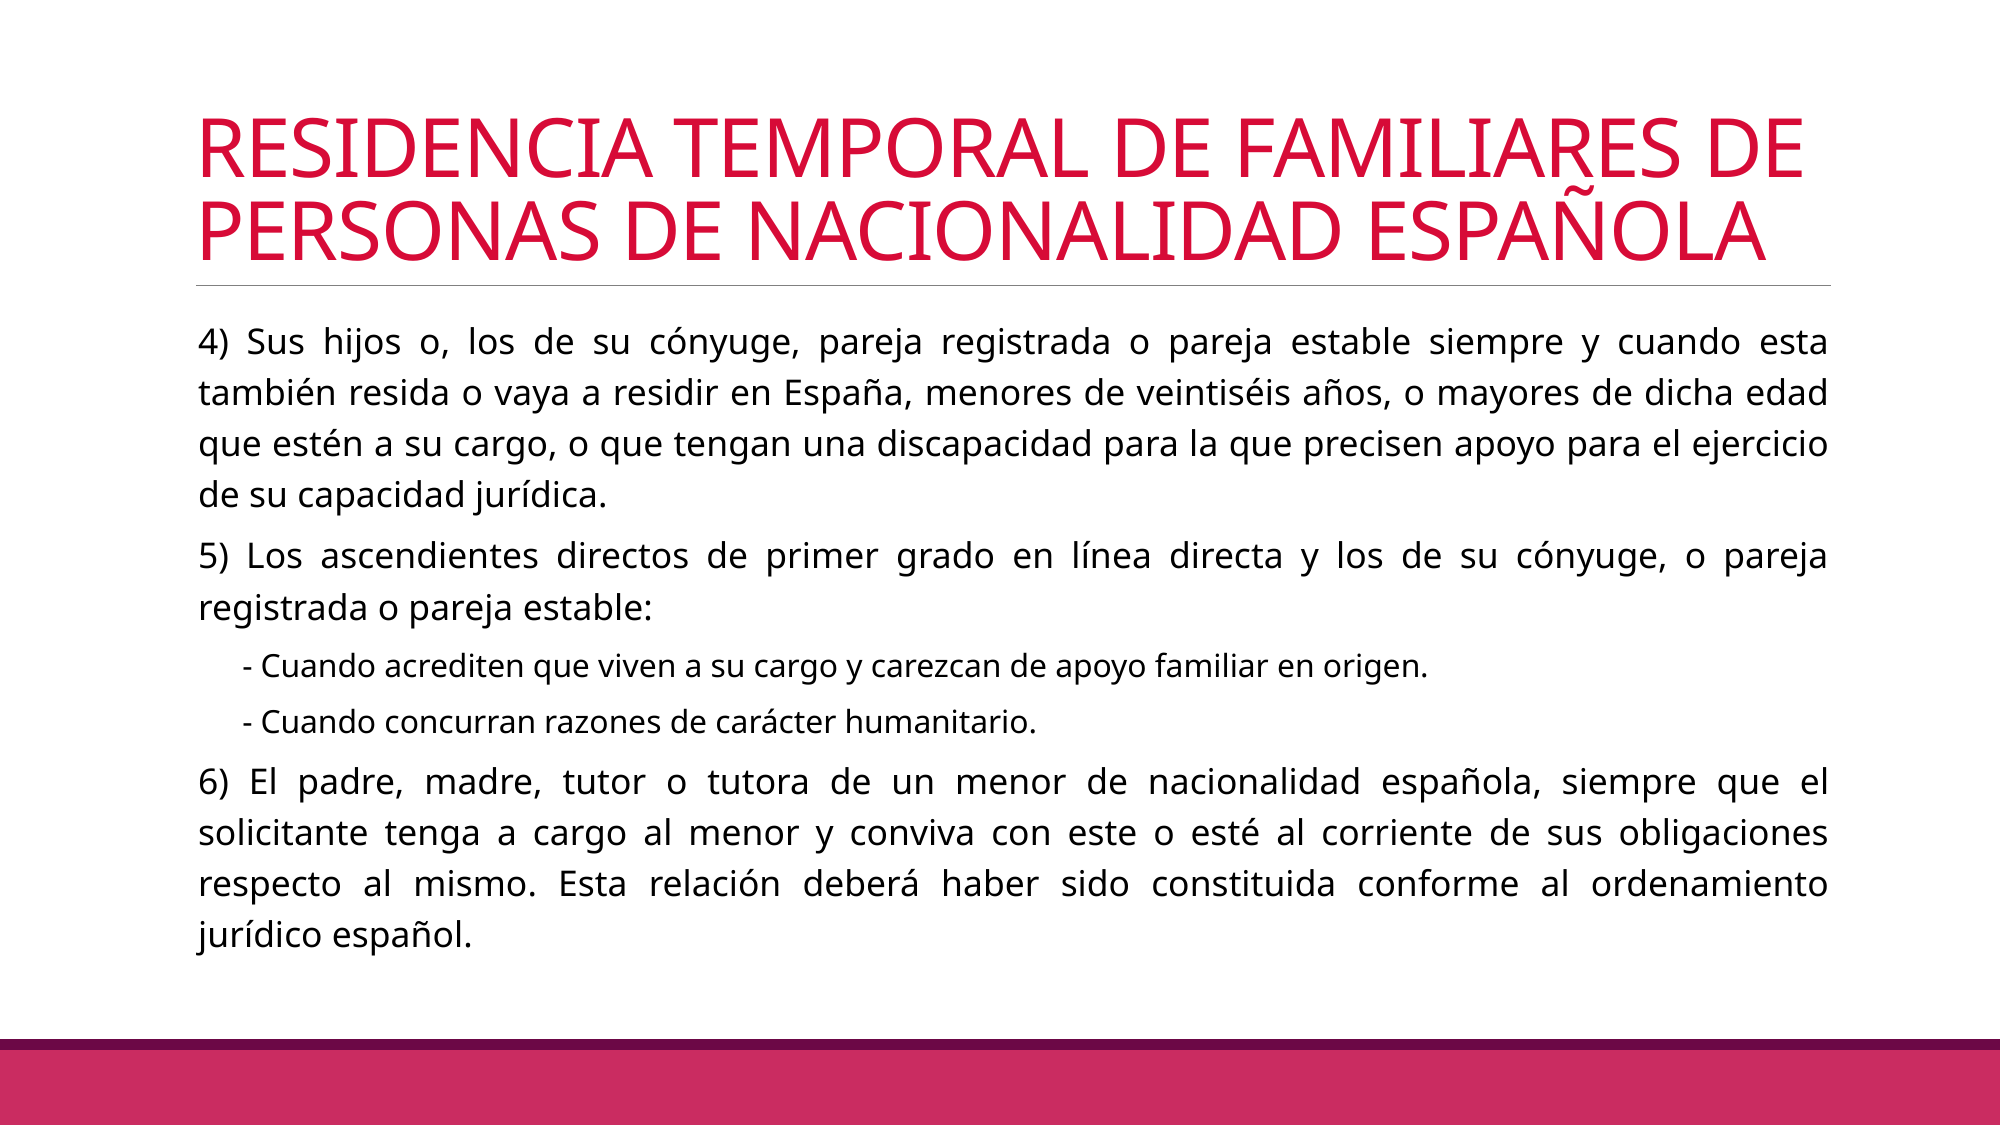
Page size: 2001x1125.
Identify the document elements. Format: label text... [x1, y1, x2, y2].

list 4) Sus hijos o, los de su cónyuge, pareja registrada o pareja estable siempre y cuando esta también resida o vaya a residir en España, menores de veintiséis años, o mayores de dicha edad que estén a su cargo, o que tengan una discapacidad para la que precisen apoyo para el ejercicio de su capacidad jurídica. 5) Los ascendientes directos de primer grado en línea directa y los de su cónyuge, o pareja registrada o pareja estable: - Cuando acrediten que viven a su cargo y carezcan de apoyo familiar en origen. - Cuando concurran razones de carácter humanitario. 6) El padre, madre, tutor o tutora de un menor de nacionalidad española, siempre que el solicitante tenga a cargo al menor y conviva con este o esté al corriente de sus obligaciones respecto al mismo. Esta relación deberá haber sido constituida conforme al ordenamiento jurídico español. [180, 302, 1830, 963]
title RESIDENCIA TEMPORAL DE FAMILIARES DE PERSONAS DE NACIONALIDAD ESPAÑOLA [180, 47, 1830, 285]
